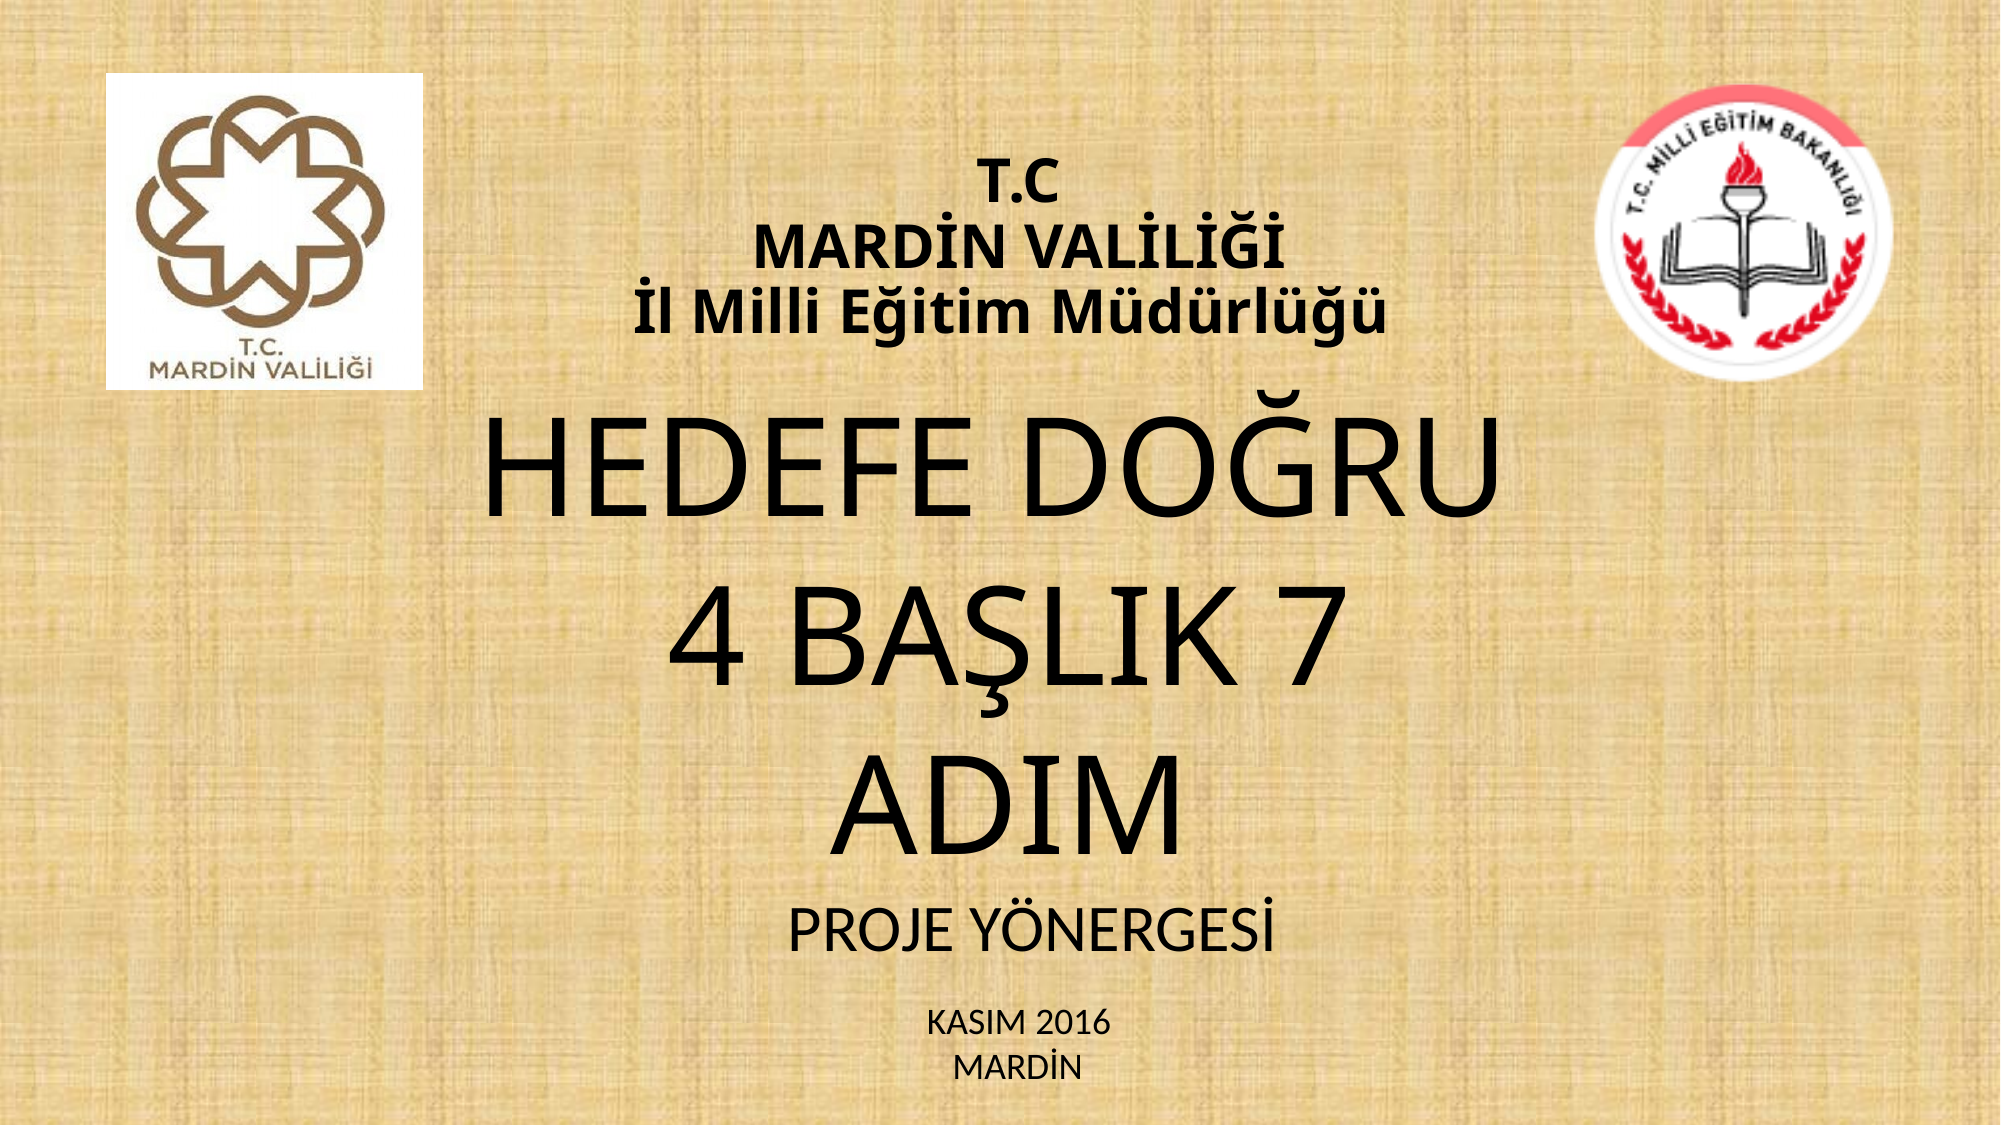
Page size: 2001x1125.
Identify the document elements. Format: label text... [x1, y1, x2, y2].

picture [0, 0, 2001, 1125]
text_box PROJE YÖNERGESİ [773, 877, 1677, 972]
text_box KASIM 2016 MARDİN [912, 989, 1127, 1095]
subtitle HEDEFE DOĞRU 4 BAŞLIK 7 ADIM [0, 389, 2000, 974]
title T.C MARDİN VALİLİĞİ İl Milli Eğitim Müdürlüğü [423, 77, 1585, 355]
